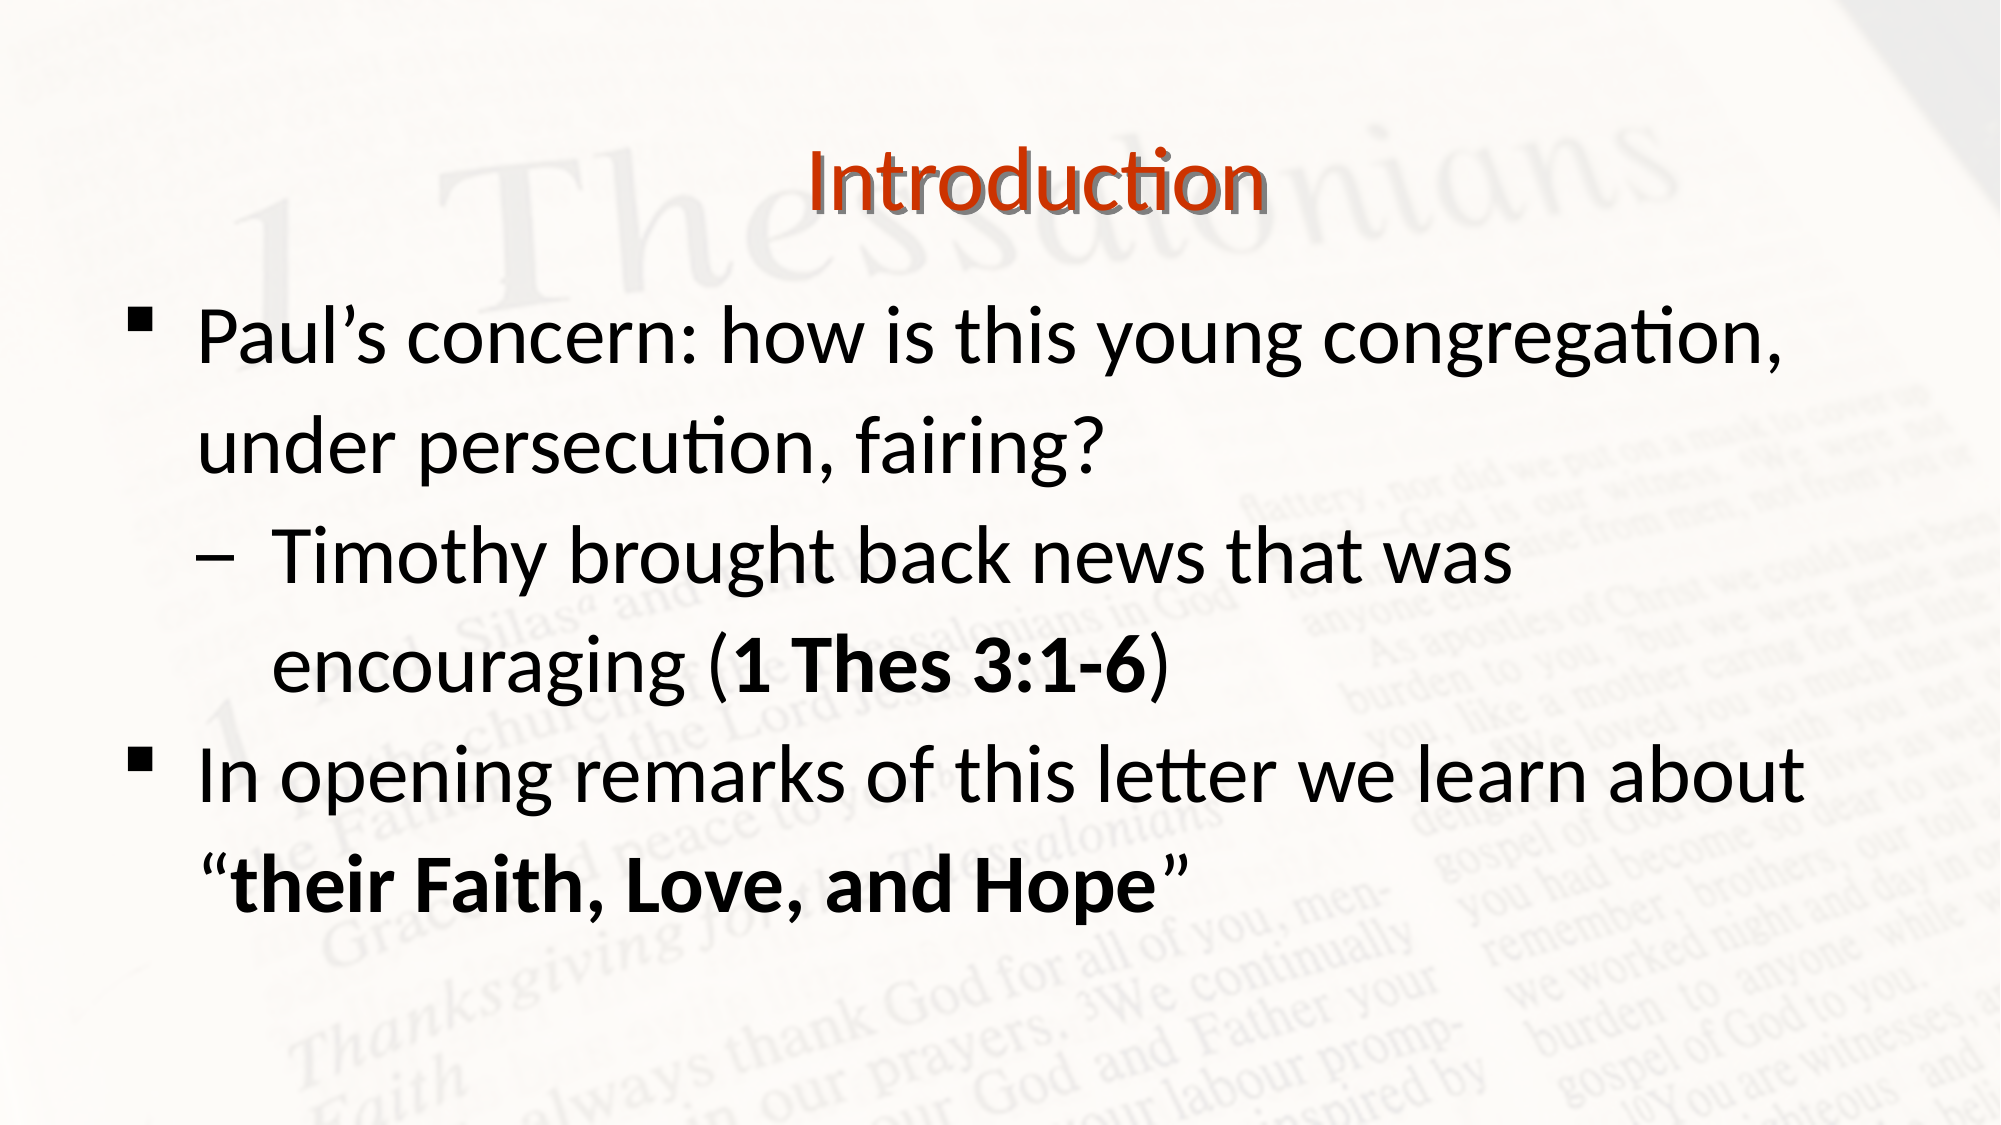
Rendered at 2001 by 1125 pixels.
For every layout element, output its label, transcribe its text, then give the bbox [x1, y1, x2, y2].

text_box Paul’s concern: how is this young congregation, under persecution, fairing? Timothy brought back news that was encouraging (1 Thes 3:1-6) In opening remarks of this letter we learn about “their Faith, Love, and Hope” [106, 262, 1894, 937]
text_box Introduction [790, 111, 1284, 236]
